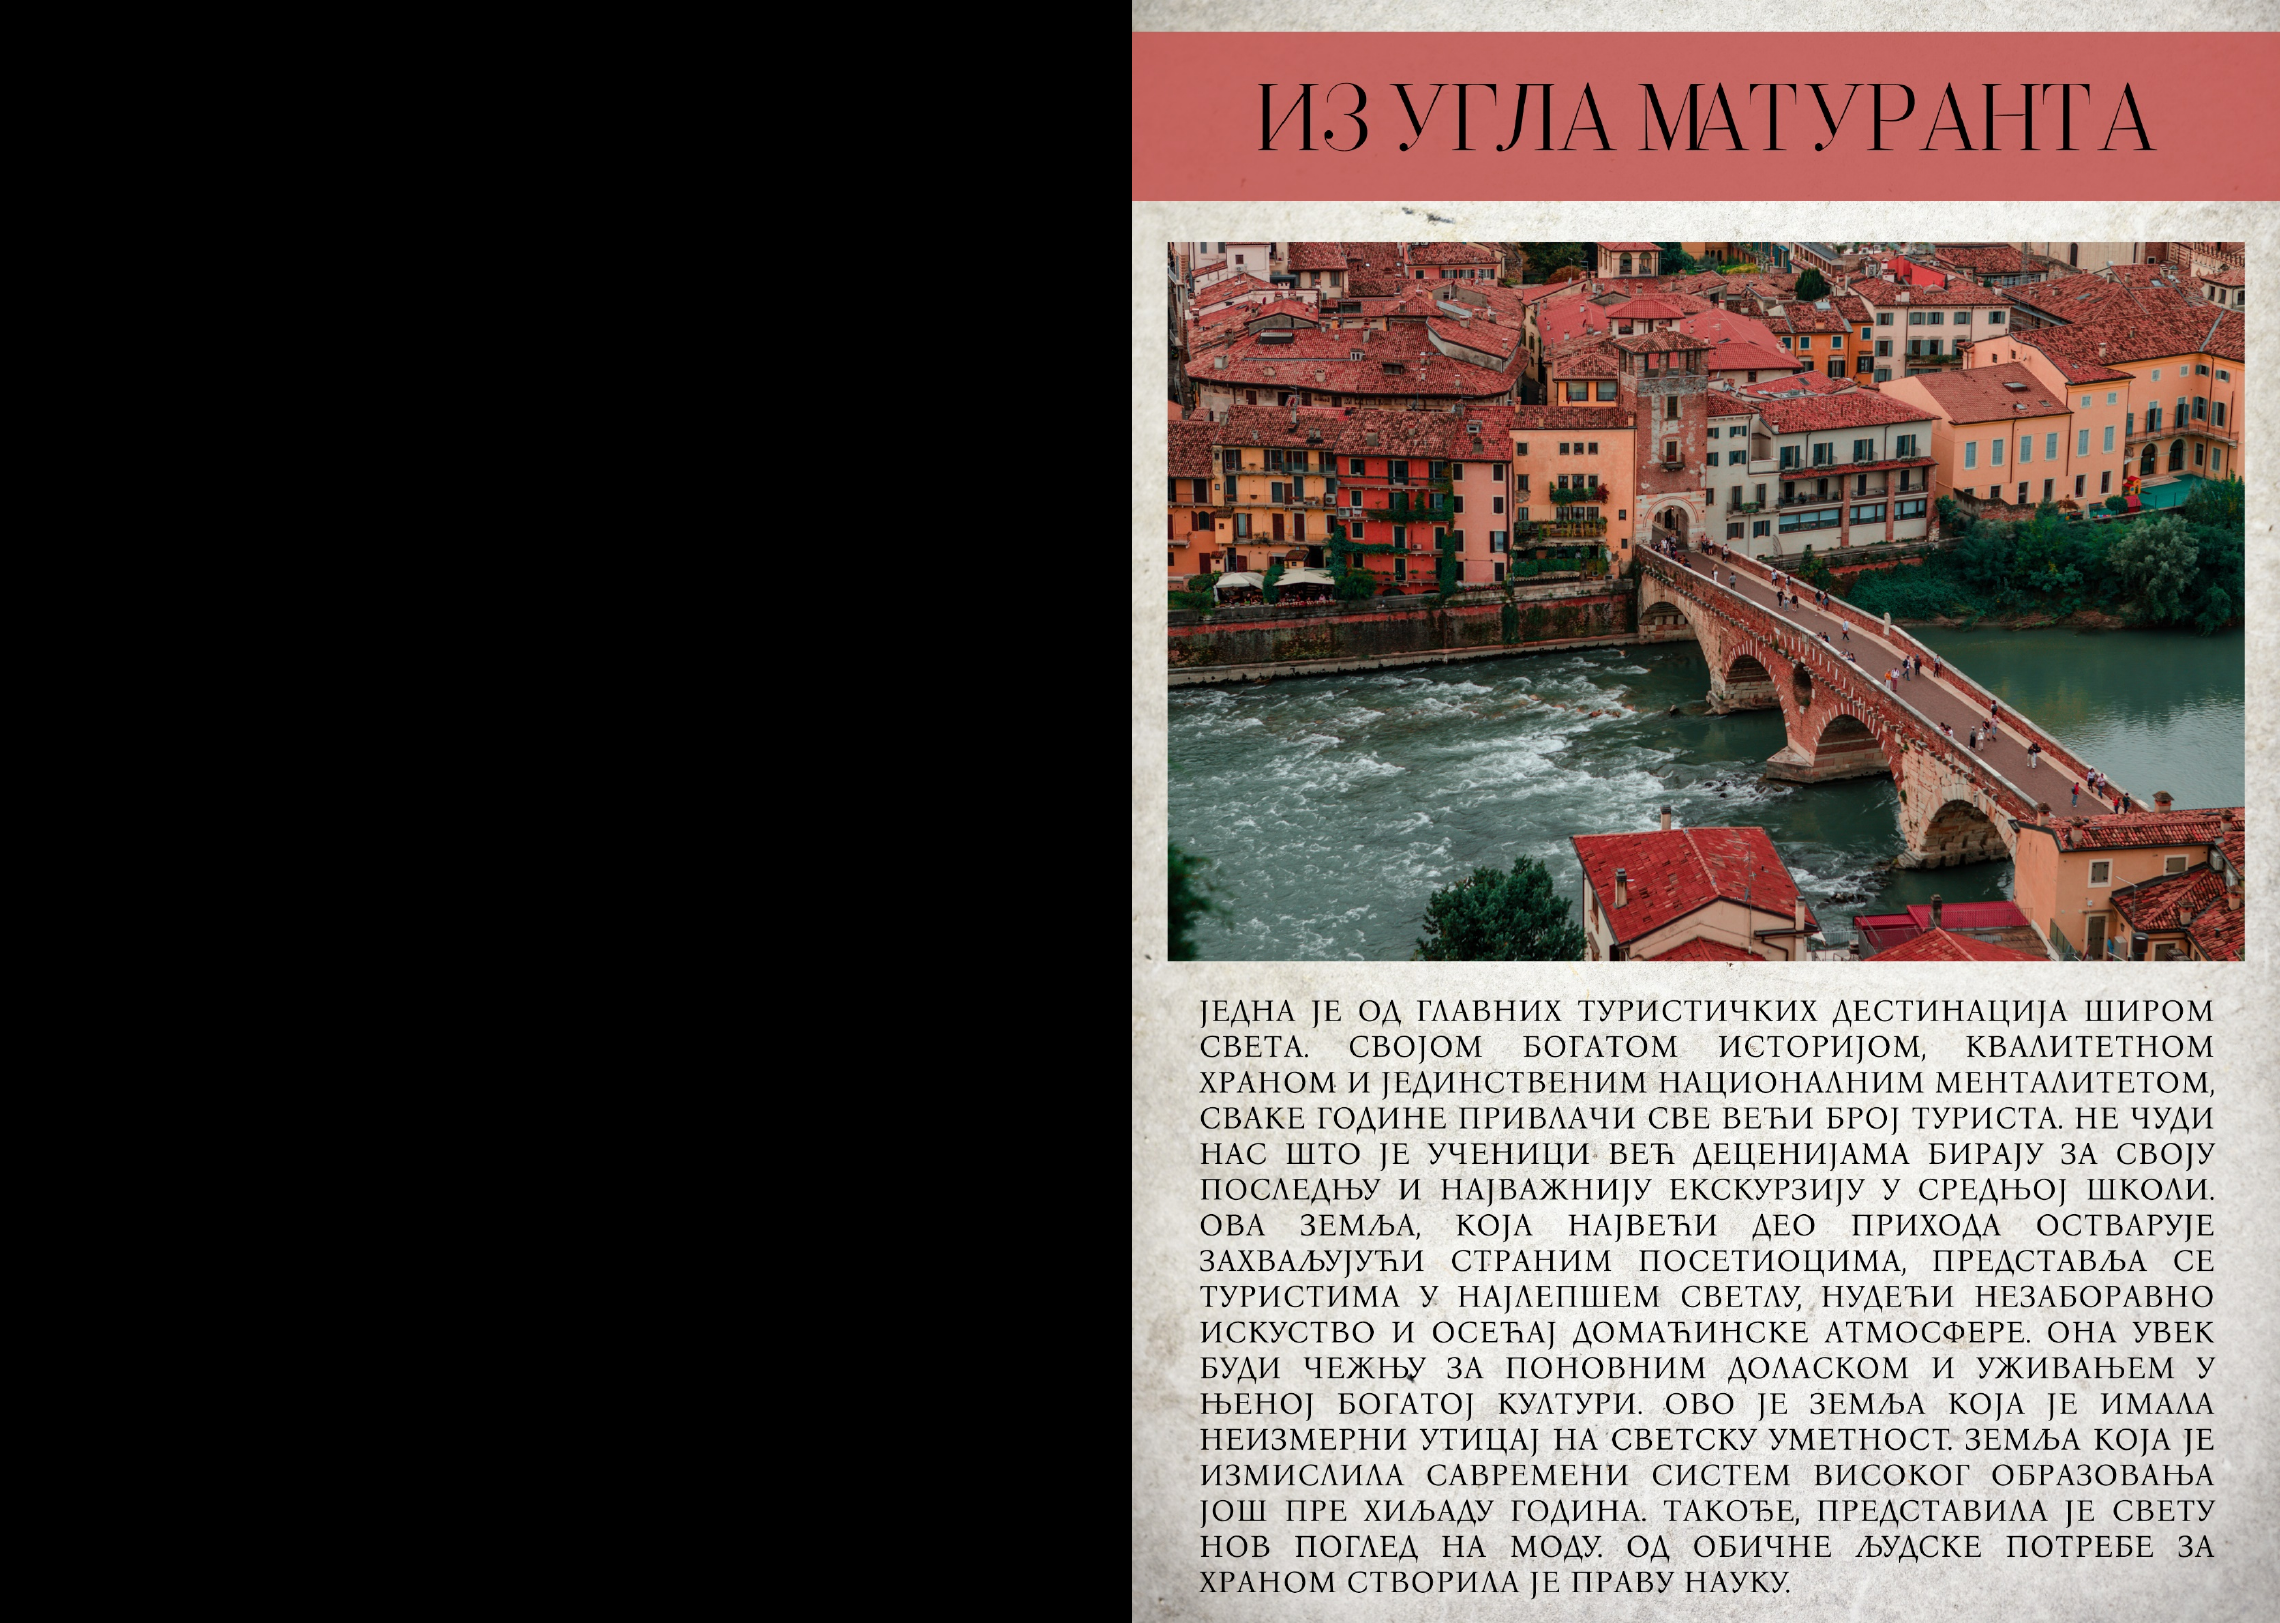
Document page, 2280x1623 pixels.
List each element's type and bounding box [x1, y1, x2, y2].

list [1132, 0, 2280, 1623]
